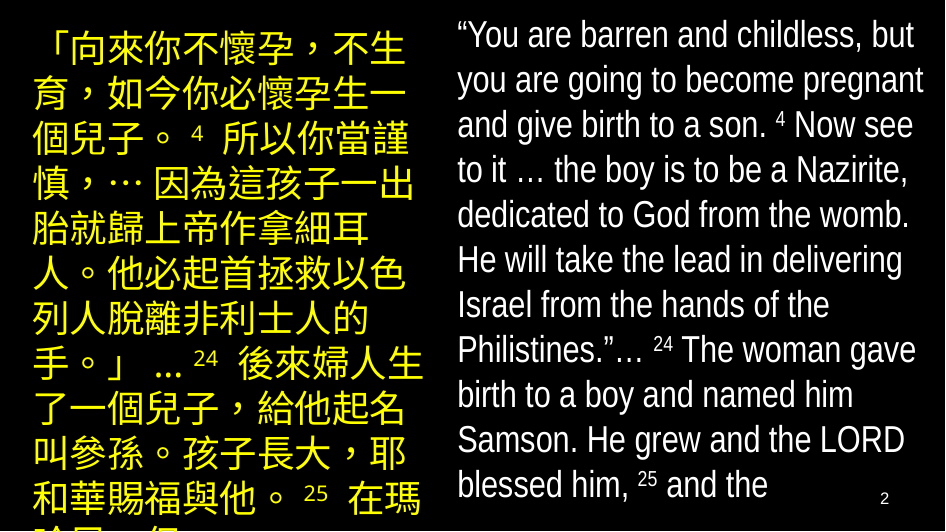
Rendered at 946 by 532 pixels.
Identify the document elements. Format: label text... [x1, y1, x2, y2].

slide_number 2 [677, 483, 899, 522]
list 「向來你不懷孕，不生育，如今你必懷孕生一個兒子。4 所以你當謹慎，… 因為這孩子一出胎就歸上帝作拿細耳人。他必起首拯救以色列人脫離非利士人的手。」... 24 後來婦人生了一個兒子，給他起名叫參孫。孩子長大，耶和華賜福與他。25 在瑪哈尼•但， [23, 21, 450, 479]
text_box “You are barren and childless, but you are going to become pregnant and give birth to a son. 4 Now see to it … the boy is to be a Nazirite, dedicated to God from the womb. He will take the lead in delivering Israel from the hands of the Philistines.”… 24 The woman gave birth to a boy and named him Samson. He grew and the Lord blessed him, 25 and the [448, 5, 934, 463]
